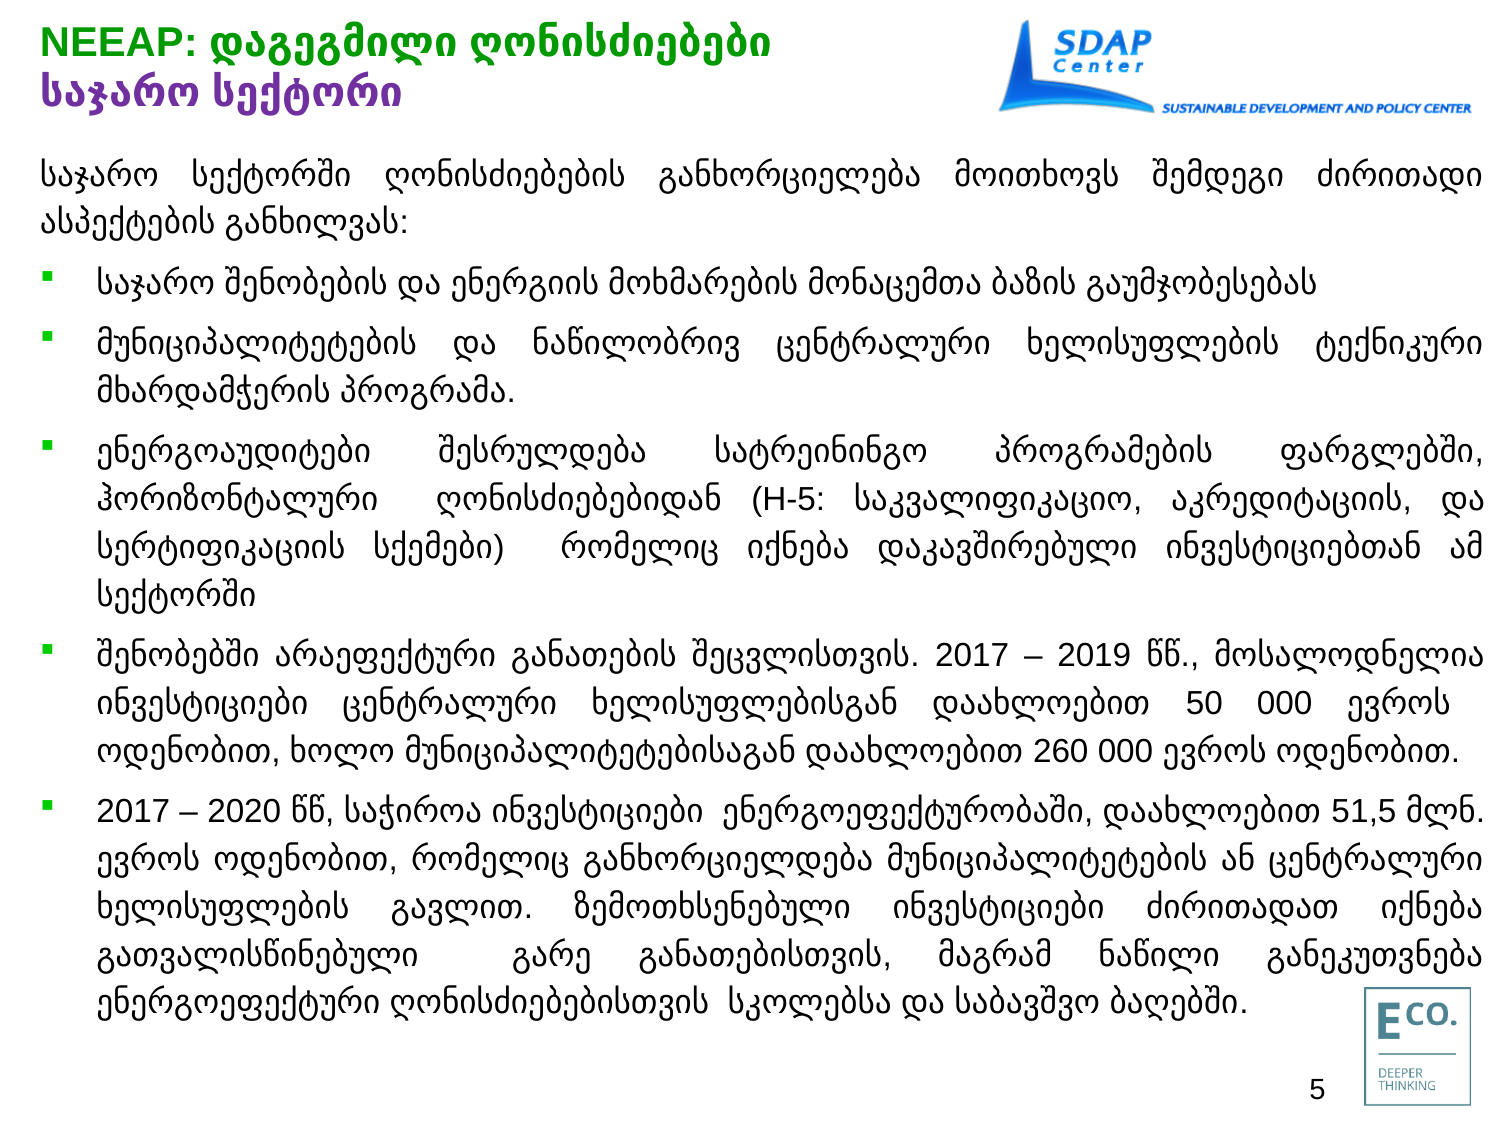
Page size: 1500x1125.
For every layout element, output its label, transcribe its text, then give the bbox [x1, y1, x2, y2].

slide_number 5 [1028, 1037, 1341, 1113]
list საჯარო სექტორში ღონისძიებების განხორციელება მოითხოვს შემდეგი ძირითადი ასპექტების განხილვას: საჯარო შენობების და ენერგიის მოხმარების მონაცემთა ბაზის გაუმჯობესებას მუნიციპალიტეტების და ნაწილობრივ ცენტრალური ხელისუფლების ტექნიკური მხარდამჭერის პროგრამა. ენერგოაუდიტები შესრულდება სატრეინინგო პროგრამების ფარგლებში, ჰორიზონტალური ღონისძიებებიდან (H-5: საკვალიფიკაციო, აკრედიტაციის, და სერტიფიკაციის სქემები) რომელიც იქნება დაკავშირებული ინვესტიციებთან ამ სექტორში შენობებში არაეფექტური განათების შეცვლისთვის. 2017 – 2019 წწ., მოსალოდნელია ინვესტიციები ცენტრალური ხელისუფლებისგან დაახლოებით 50 000 ევროს ოდენობით, ხოლო მუნიციპალიტეტებისაგან დაახლოებით 260 000 ევროს ოდენობით. 2017 – 2020 წწ, საჭიროა ინვესტიციები ენერგოეფექტურობაში, დაახლოებით 51,5 მლნ. ევროს ოდენობით, რომელიც განხორციელდება მუნიციპალიტეტების ან ცენტრალური ხელისუფლების გავლით. ზემოთხსენებული ინვესტიციები ძირითადათ იქნება გათვალისწინებული გარე განათებისთვის, მაგრამ ნაწილი განეკუთვნება ენერგოეფექტური ღონისძიებებისთვის სკოლებსა და საბავშვო ბაღებში. [24, 137, 1500, 1096]
picture [997, 18, 1478, 117]
title NEEAP: დაგეგმილი ღონისძიებები საჯარო სექტორი [24, 7, 1468, 137]
picture [1364, 1096, 1471, 1106]
